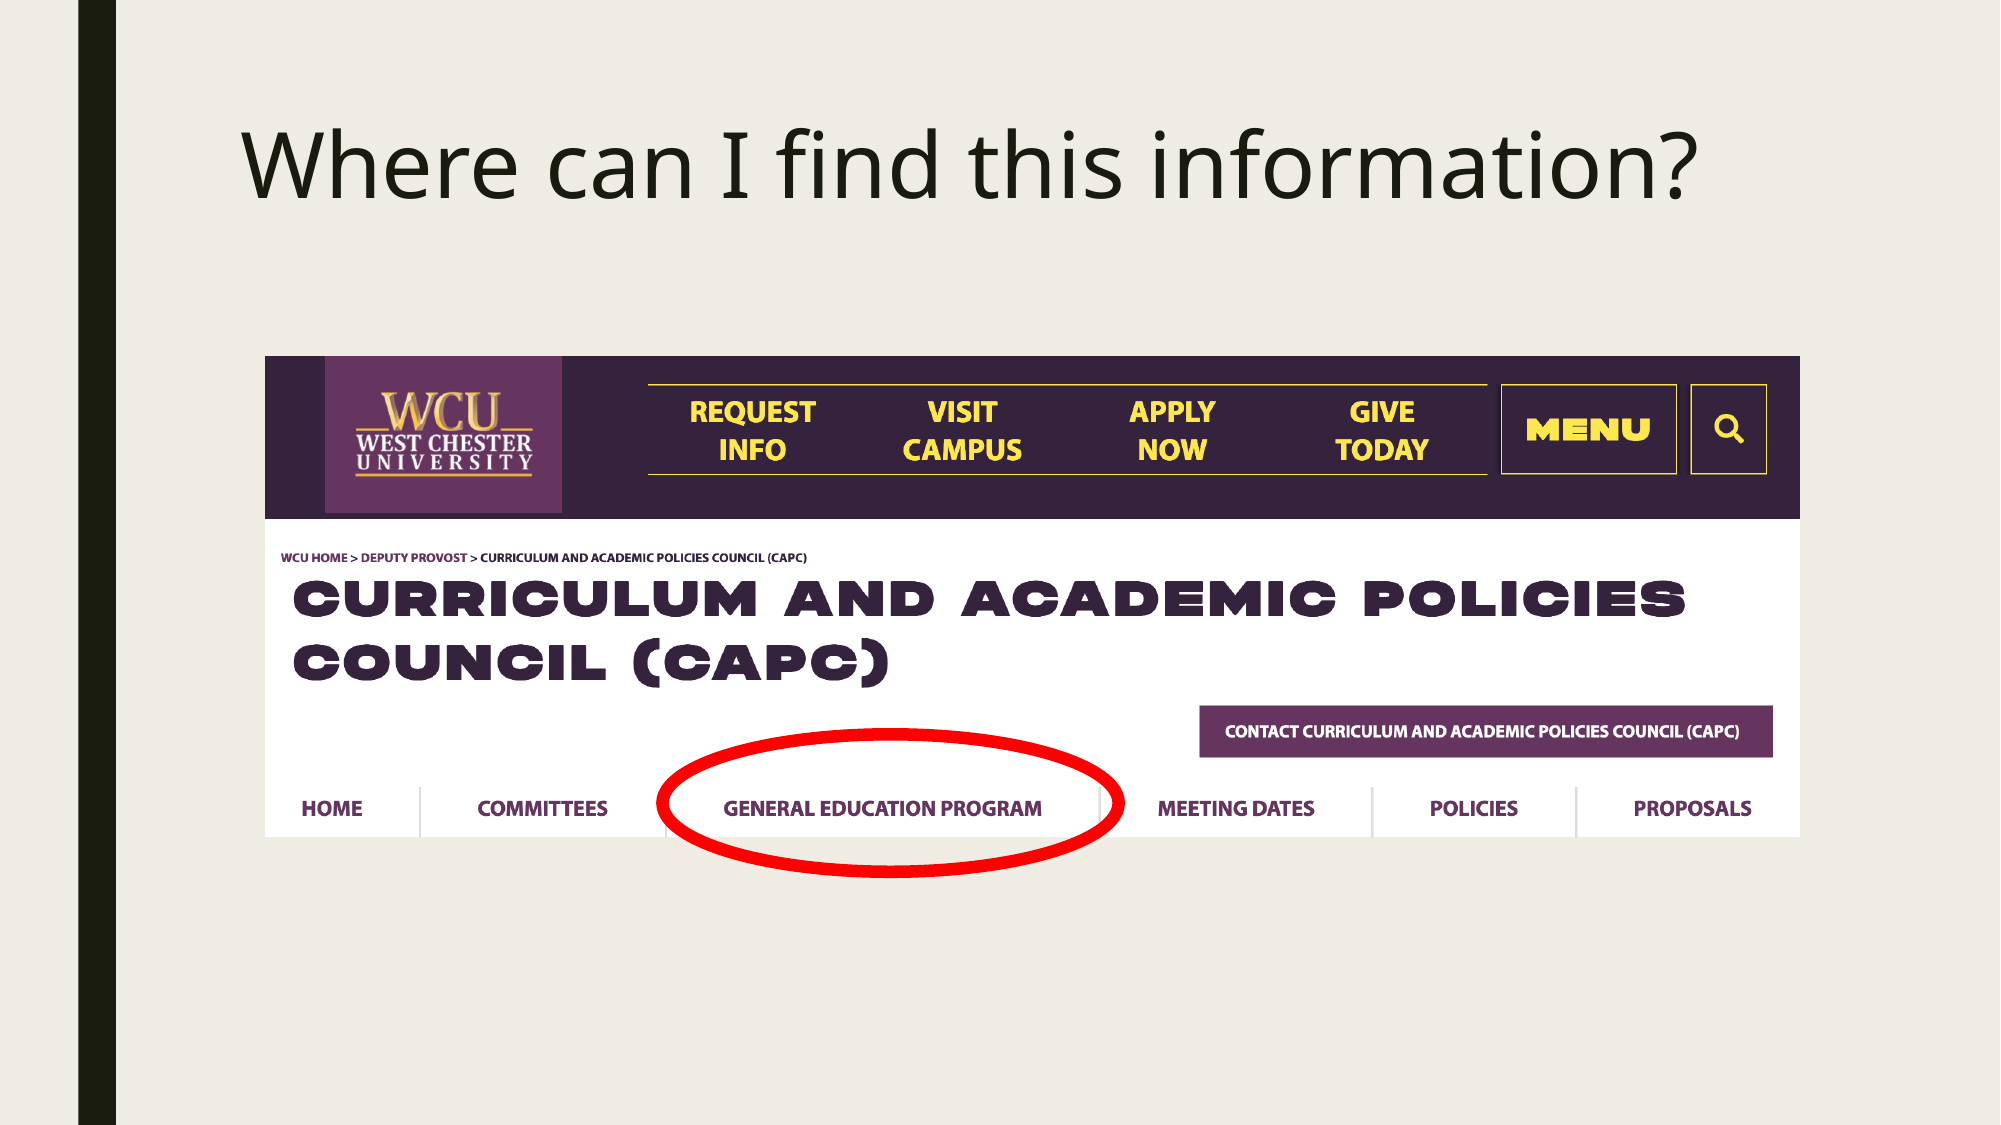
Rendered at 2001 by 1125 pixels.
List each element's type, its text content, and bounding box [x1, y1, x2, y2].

picture [265, 356, 1800, 838]
title Where can I find this information? [225, 112, 1800, 357]
text_box [688, 838, 1094, 875]
